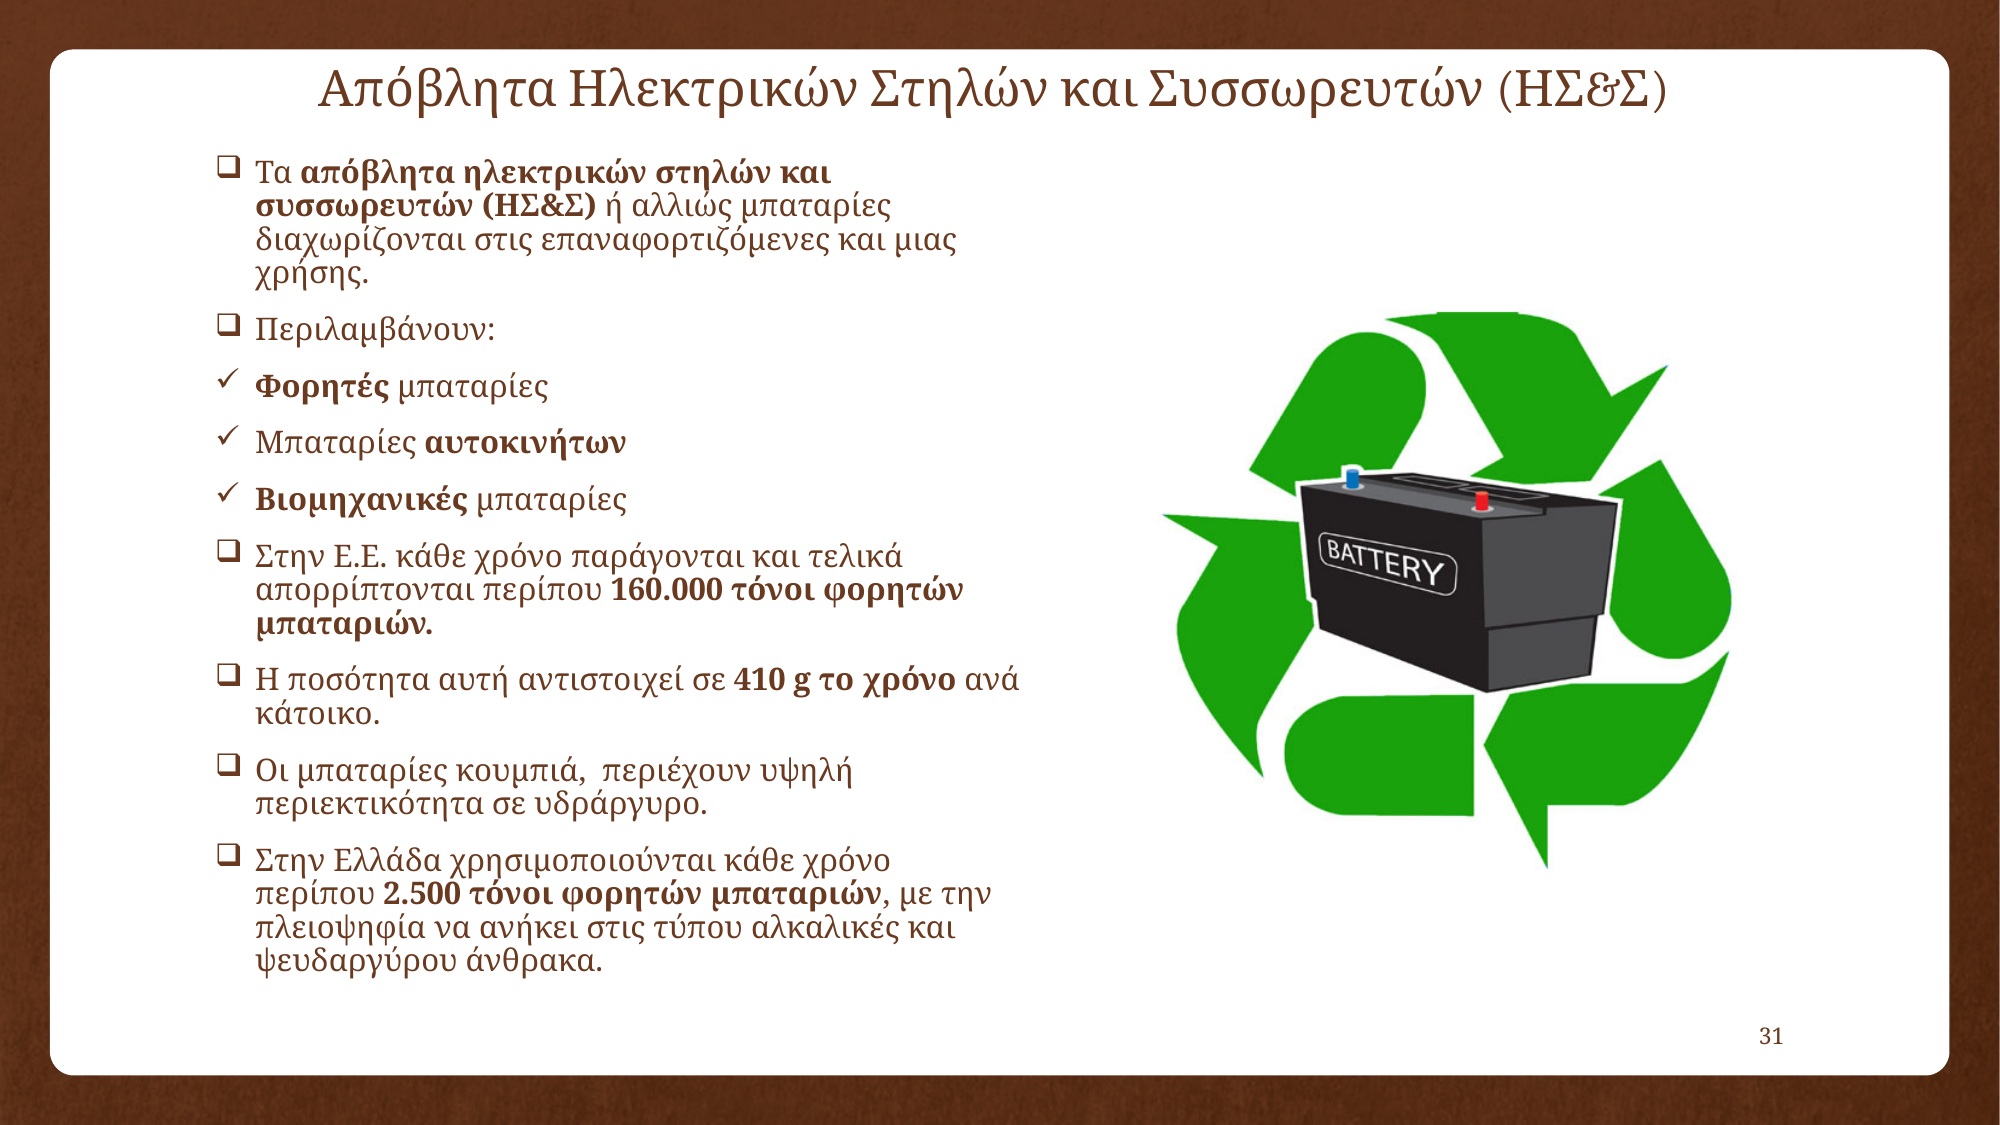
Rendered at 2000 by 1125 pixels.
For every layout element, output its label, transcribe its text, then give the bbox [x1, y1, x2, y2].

list Τα απόβλητα ηλεκτρικών στηλών και συσσωρευτών (ΗΣ&Σ) ή αλλιώς μπαταρίες διαχωρίζονται στις επαναφορτιζόμενες και μιας χρήσης. Περιλαμβάνουν: Φορητές μπαταρίες Μπαταρίες αυτοκινήτων Βιομηχανικές μπαταρίες Στην Ε.Ε. κάθε χρόνο παράγονται και τελικά απορρίπτονται περίπου 160.000 τόνοι φορητών μπαταριών. Η ποσότητα αυτή αντιστοιχεί σε 410 g το χρόνο ανά κάτοικο. Oι μπαταρίες κουμπιά, περιέχουν υψηλή περιεκτικότητα σε υδράργυρο. Στην Ελλάδα χρησιμοποιούνται κάθε χρόνο περίπου 2.500 τόνοι φορητών μπαταριών, με την πλειοψηφία να ανήκει στις τύπου αλκαλικές και ψευδαργύρου άνθρακα. [199, 149, 1036, 996]
picture [1023, 300, 1892, 880]
slide_number 31 [1682, 1012, 1800, 1063]
title Απόβλητα Ηλεκτρικών Στηλών και Συσσωρευτών (ΗΣ&Σ) [0, 54, 2000, 185]
